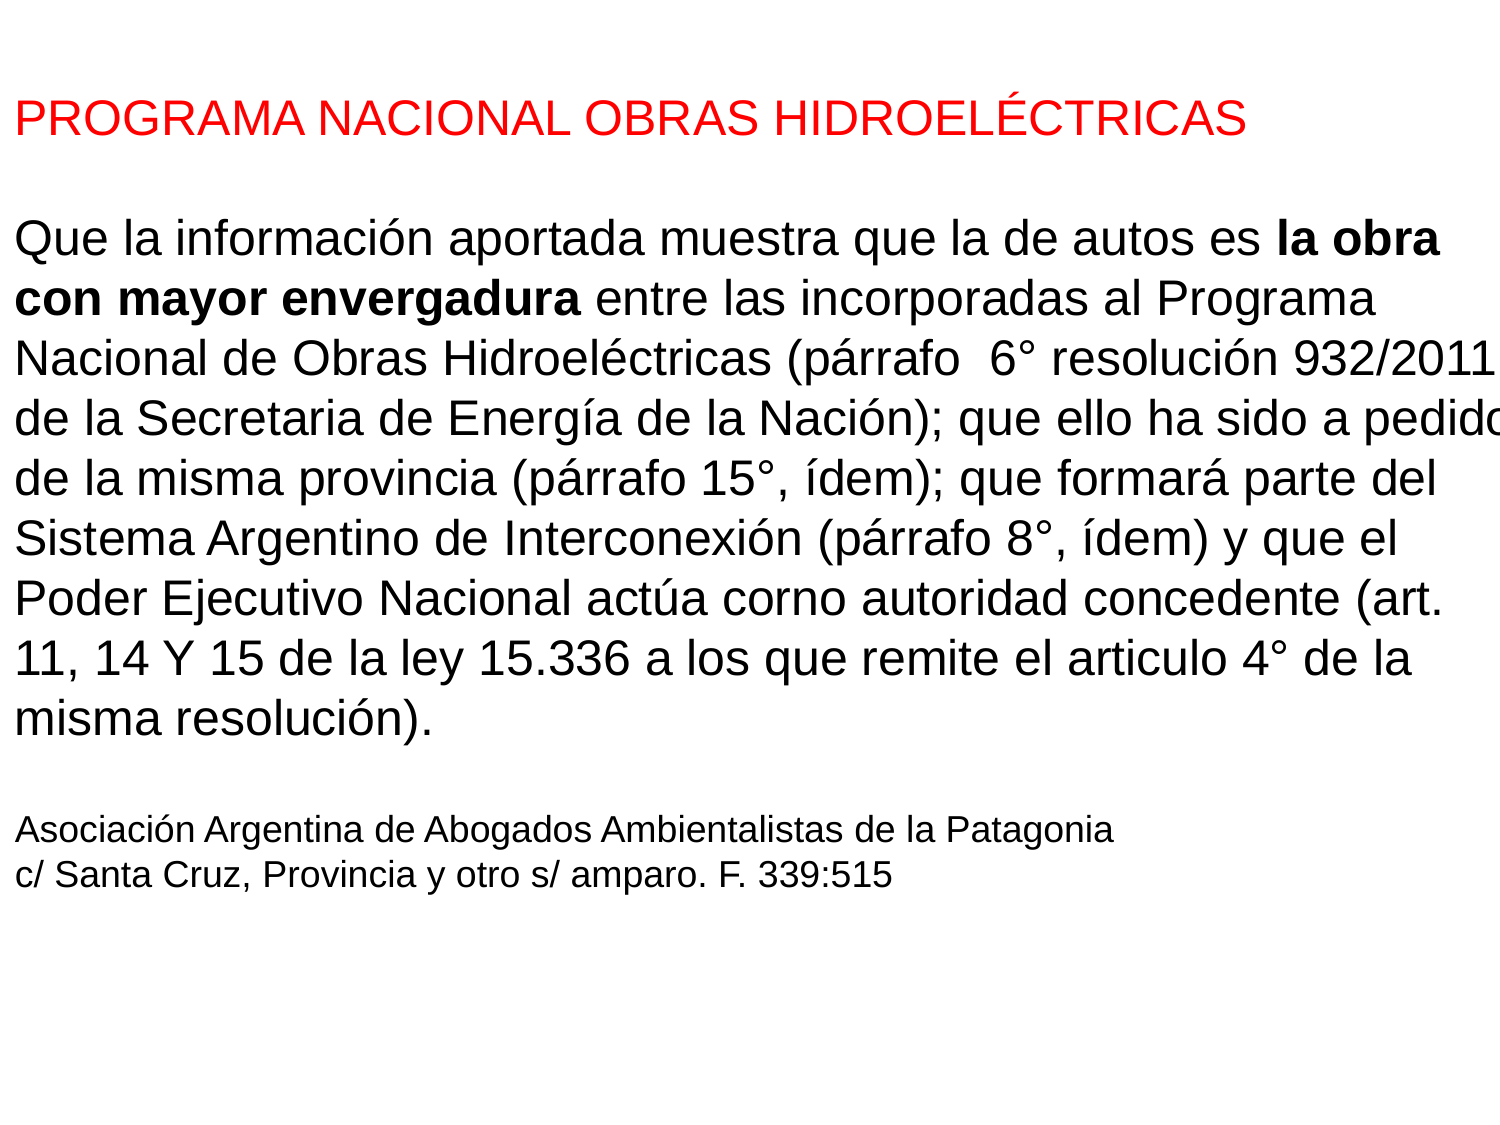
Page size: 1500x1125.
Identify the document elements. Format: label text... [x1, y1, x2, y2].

text_box PROGRAMA NACIONAL OBRAS HIDROELÉCTRICAS Que la información aportada muestra que la de autos es la obra con mayor envergadura entre las incorporadas al Programa Nacional de Obras Hidroeléctricas (párrafo 6° resolución 932/2011 de la Secretaria de Energía de la Nación); que ello ha sido a pedido de la misma provincia (párrafo 15°, ídem); que formará parte del Sistema Argentino de Interconexión (párrafo 8°, ídem) y que el Poder Ejecutivo Nacional actúa corno autoridad concedente (art. 11, 14 Y 15 de la ley 15.336 a los que remite el articulo 4° de la misma resolución). Asociación Argentina de Abogados Ambientalistas de la Patagonia c/ Santa Cruz, Provincia y otro s/ amparo. F. 339:515 [0, 78, 1500, 903]
